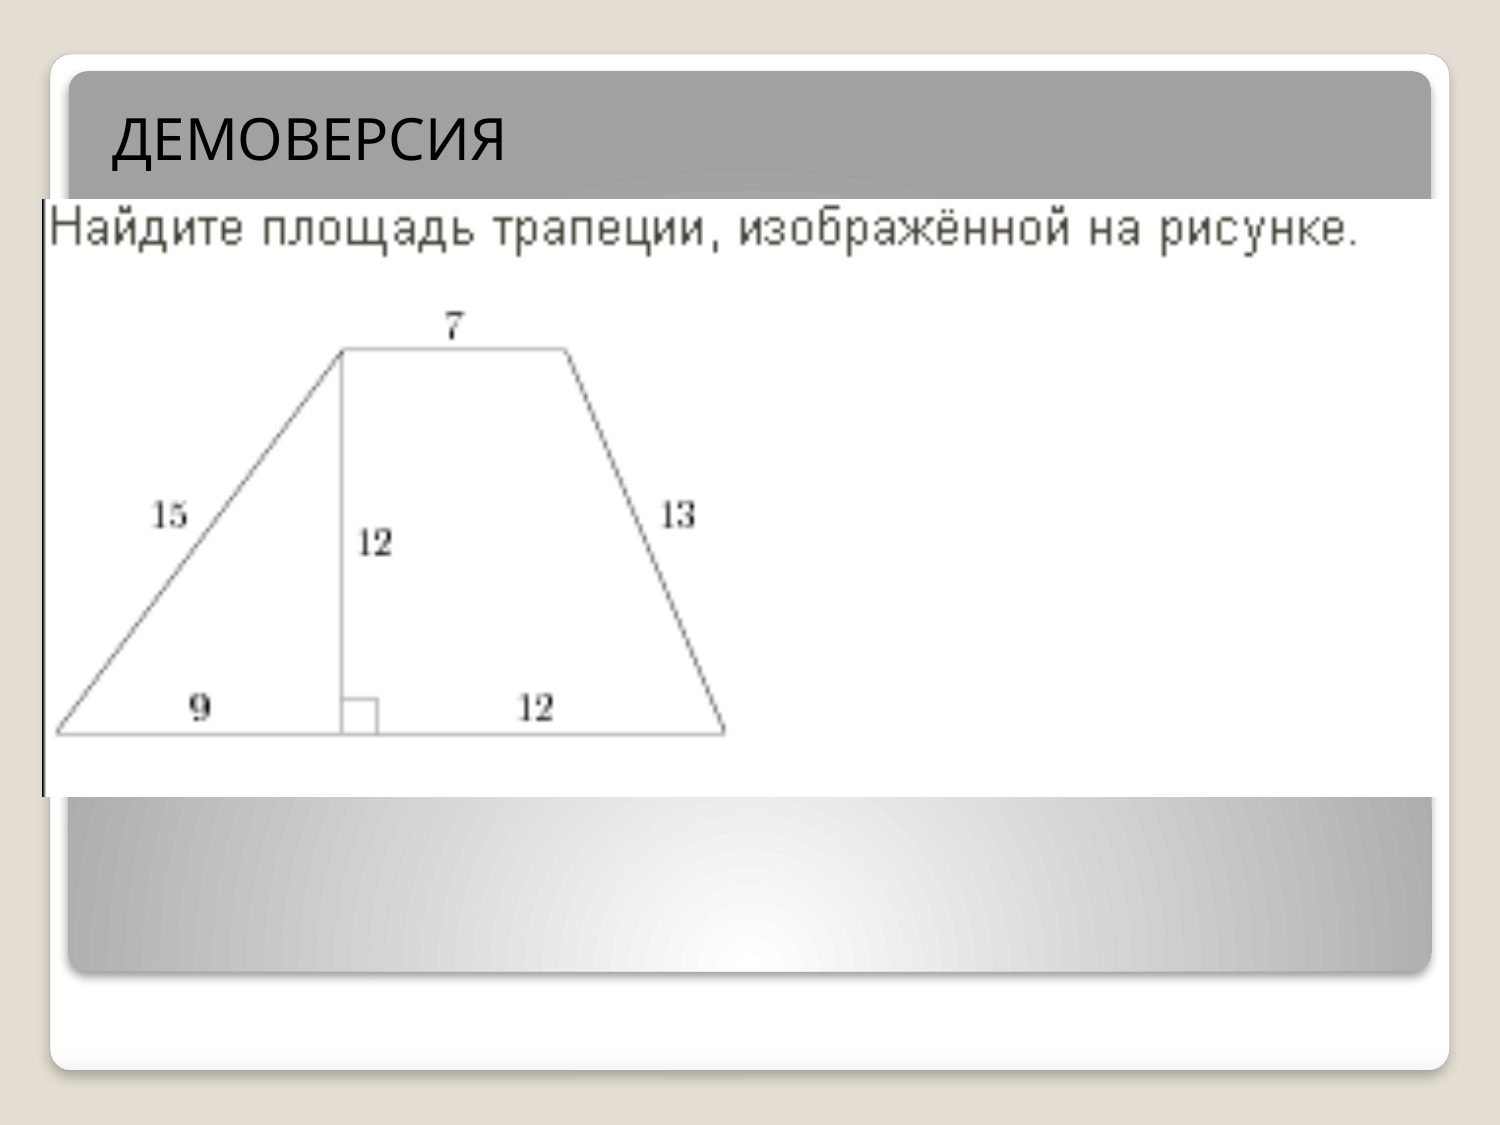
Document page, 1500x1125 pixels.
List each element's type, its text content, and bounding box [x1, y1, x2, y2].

picture [42, 198, 1439, 797]
list ДЕМОВЕРСИЯ [82, 86, 1425, 197]
